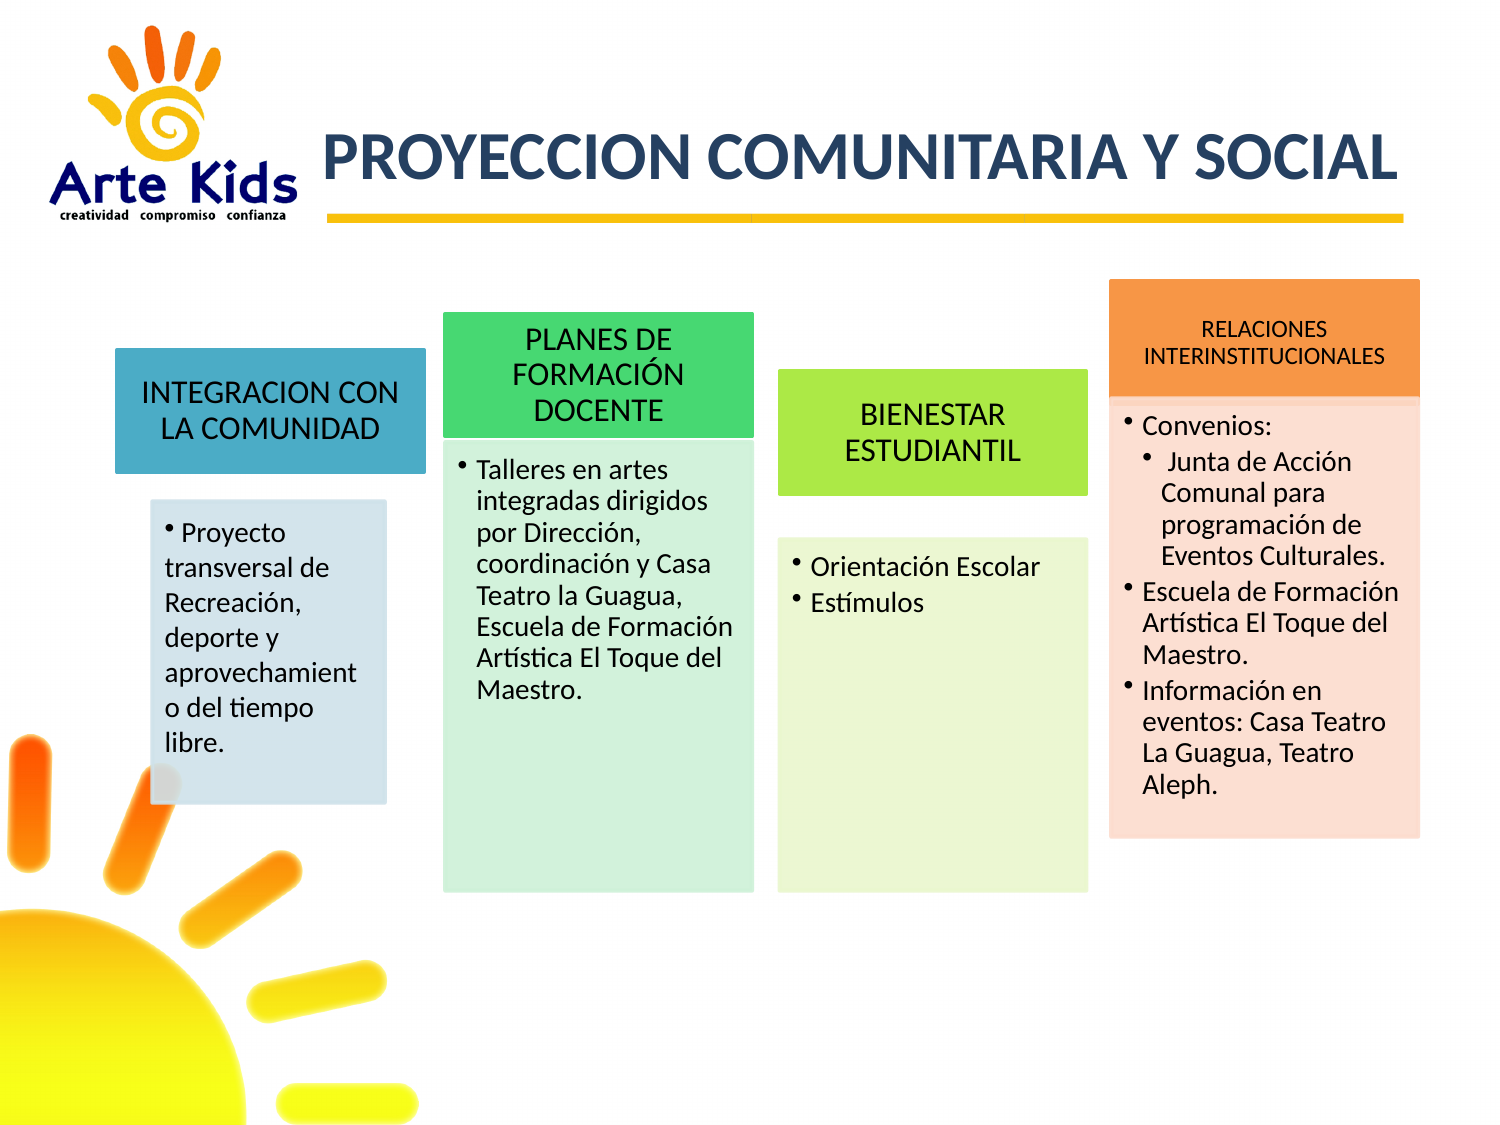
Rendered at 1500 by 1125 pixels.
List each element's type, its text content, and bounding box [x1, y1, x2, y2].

picture [0, 0, 1500, 1125]
title PROYECCION COMUNITARIA Y SOCIAL [222, 58, 1500, 247]
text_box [116, 280, 1419, 891]
